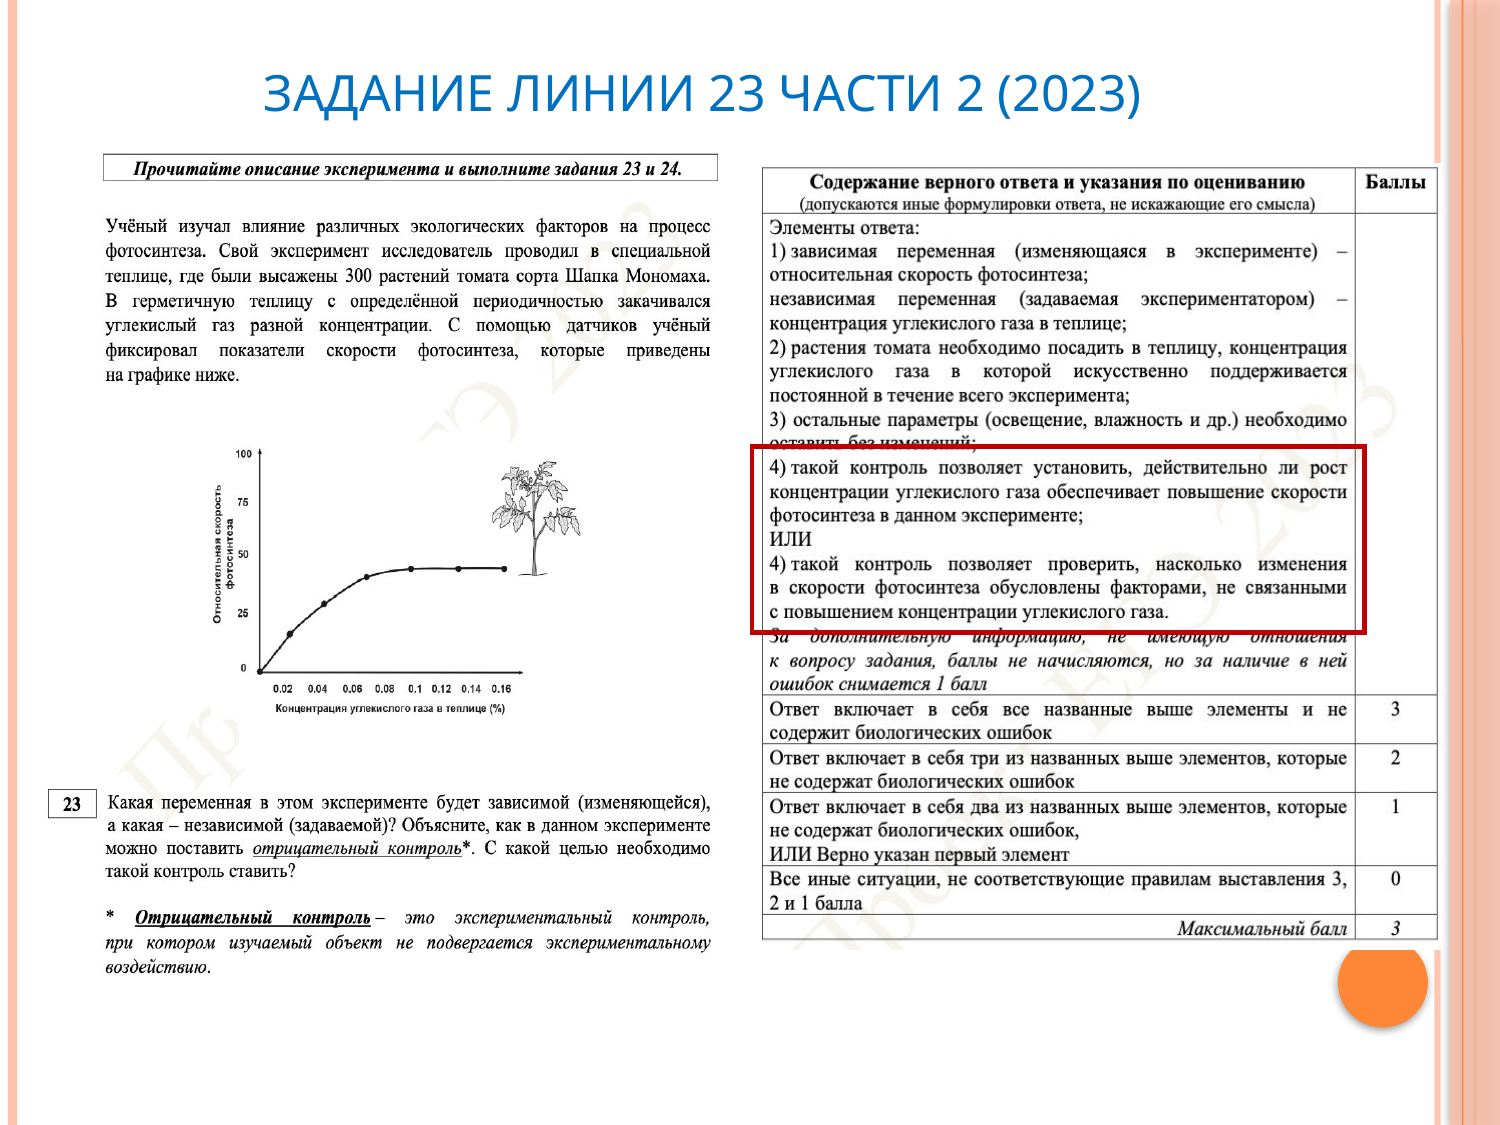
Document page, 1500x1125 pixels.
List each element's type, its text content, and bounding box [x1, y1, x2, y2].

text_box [749, 163, 1442, 950]
picture [46, 151, 719, 975]
title Задание линии 23 Части 2 (2023) [105, 45, 1300, 129]
